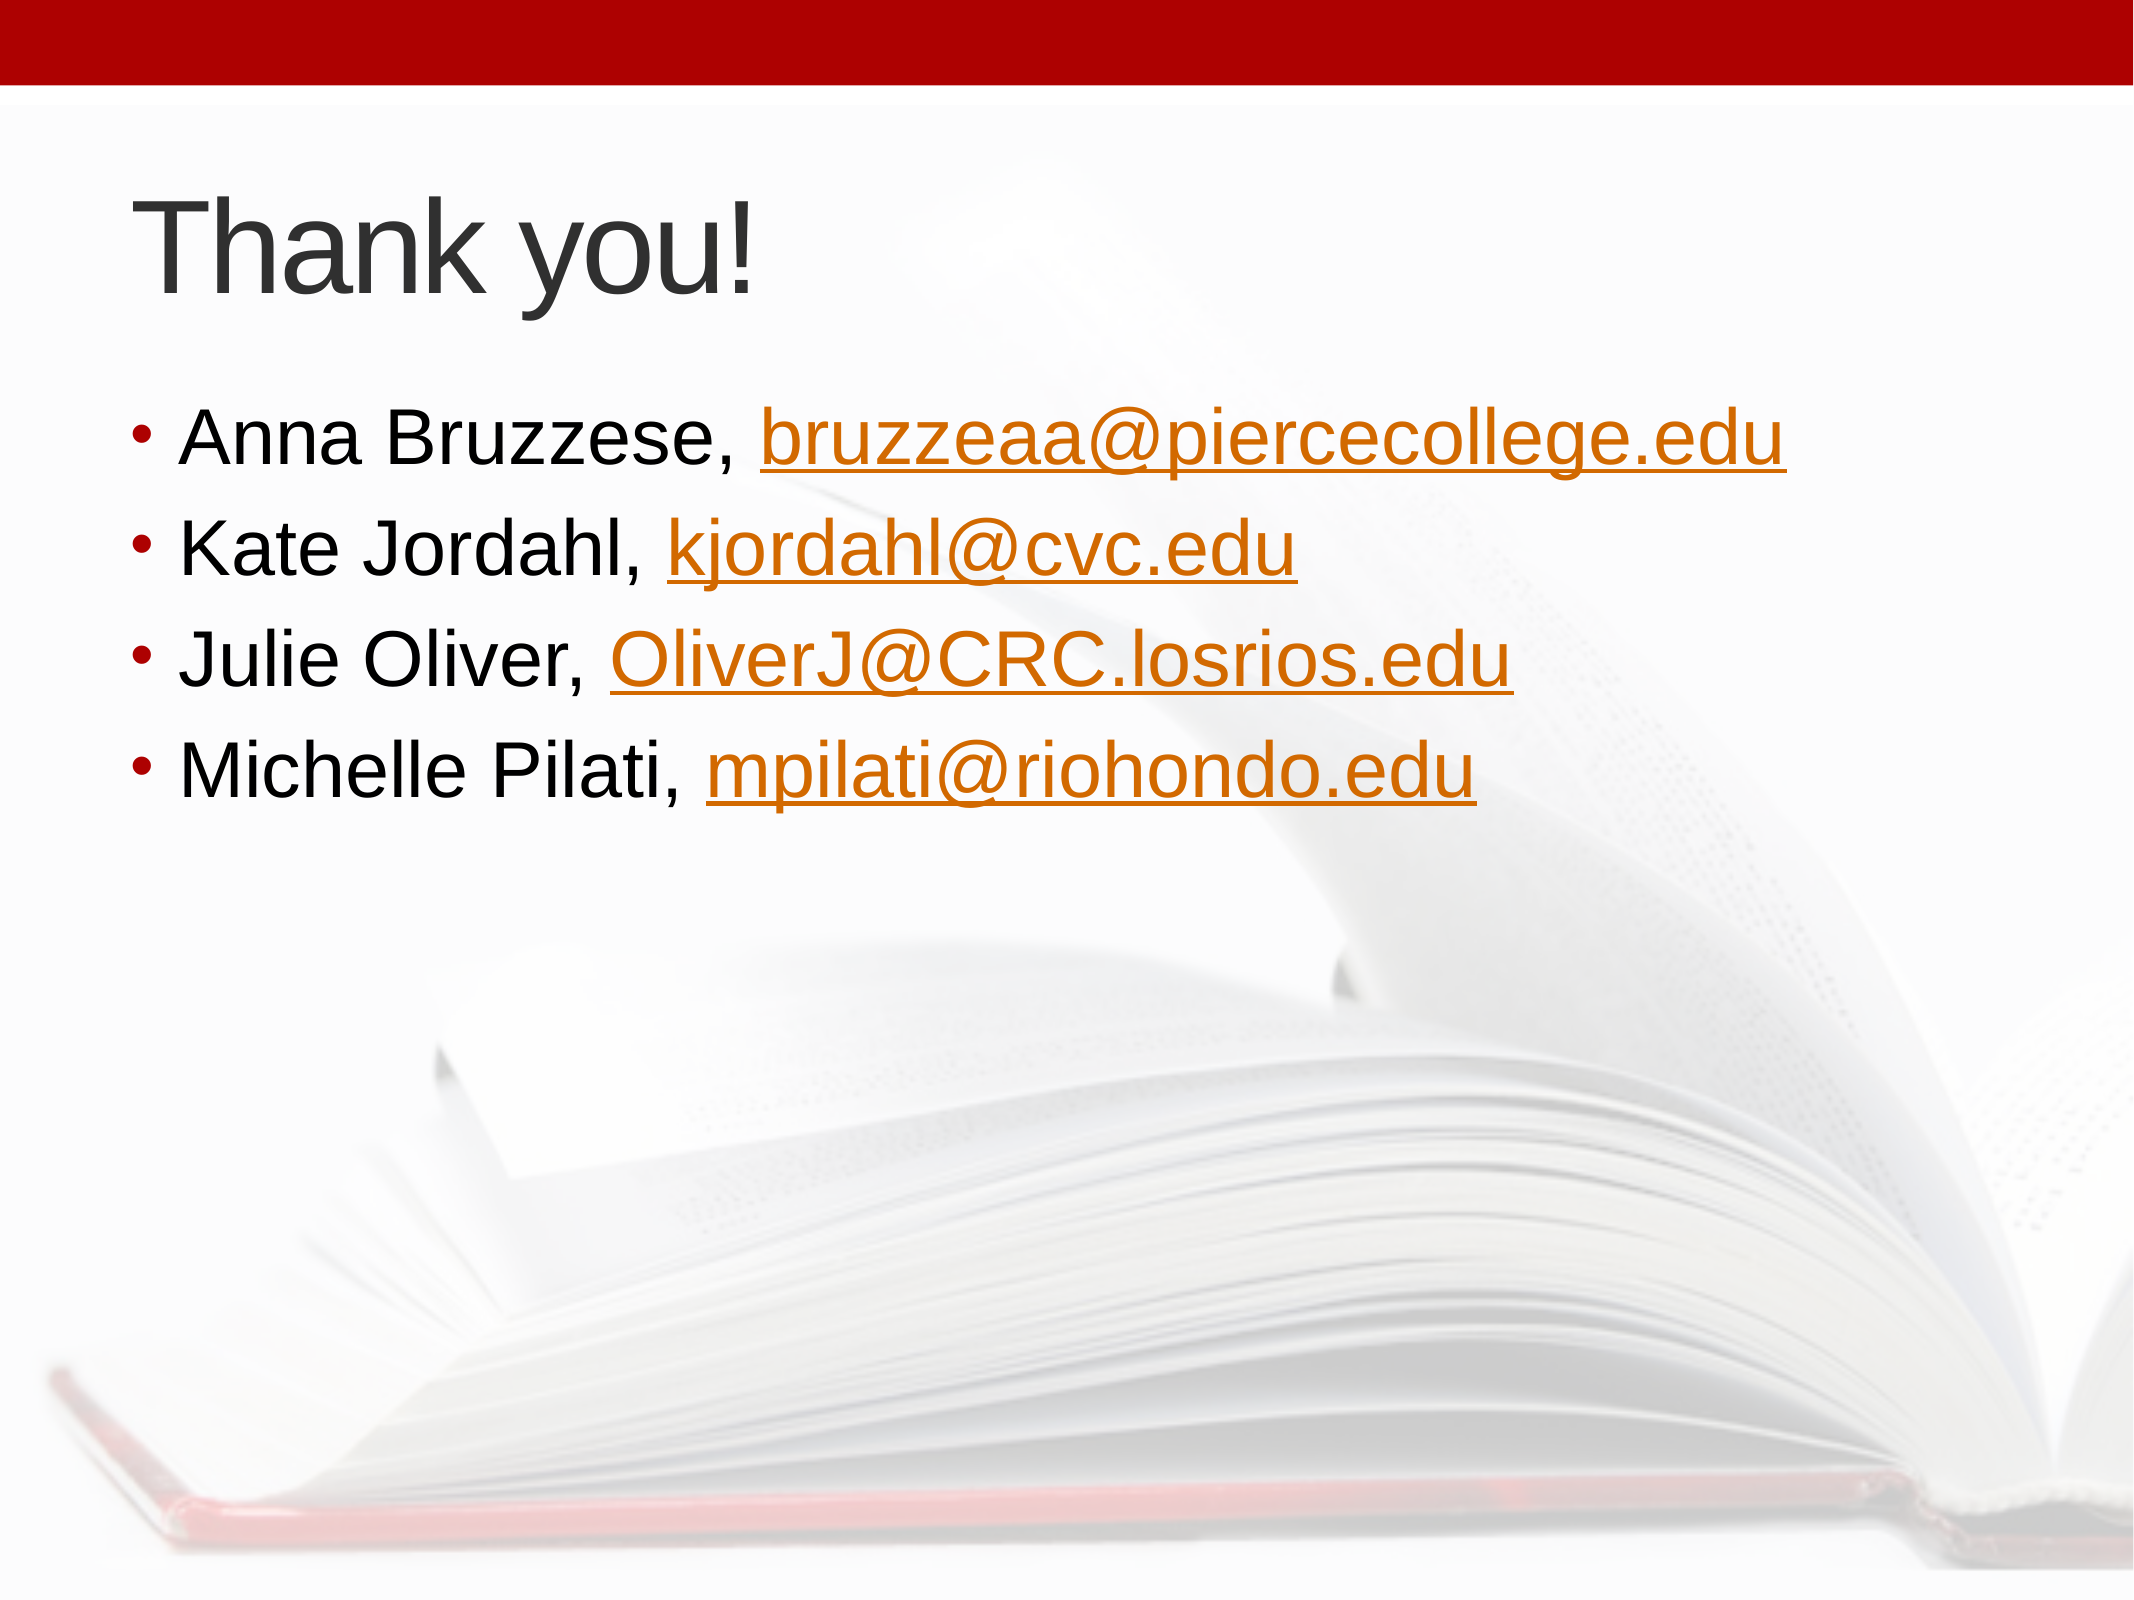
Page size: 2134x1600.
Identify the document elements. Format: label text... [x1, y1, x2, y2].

title Thank you! [106, 124, 2027, 356]
list Anna Bruzzese, bruzzeaa@piercecollege.edu Kate Jordahl, kjordahl@cvc.edu Julie Oliver, OliverJ@CRC.losrios.edu Michelle Pilati, mpilati@riohondo.edu [106, 373, 2027, 1512]
